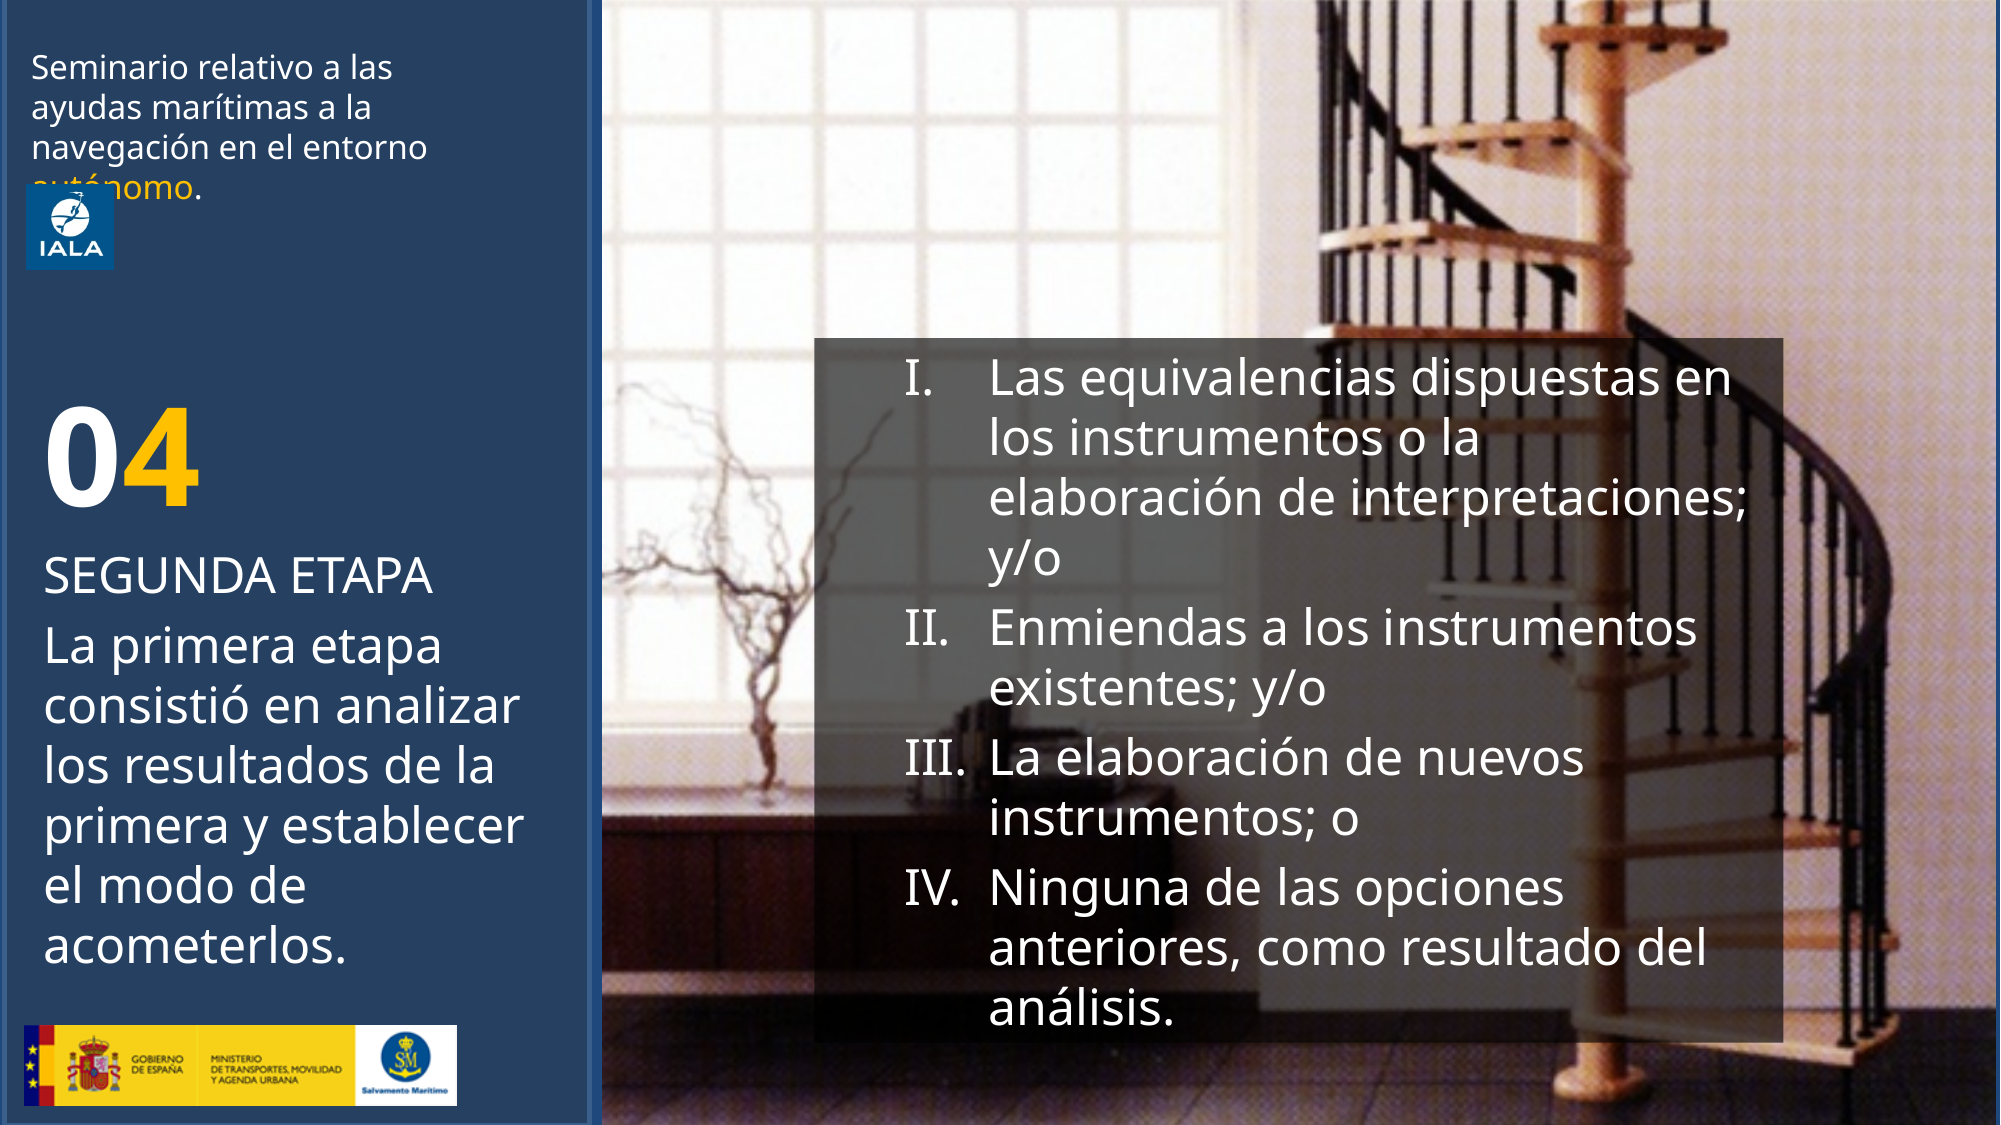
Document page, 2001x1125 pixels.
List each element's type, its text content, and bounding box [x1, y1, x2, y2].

picture [26, 184, 115, 271]
picture [601, 0, 1996, 1125]
picture [23, 1025, 457, 1107]
text_box Seminario relativo a las ayudas marítimas a la navegación en el entorno autónomo. [16, 38, 492, 214]
text_box 04 Segunda etapa La primera etapa consistió en analizar los resultados de la primera y establecer el modo de acometerlos. [28, 361, 566, 1040]
text_box [2, 0, 592, 1125]
